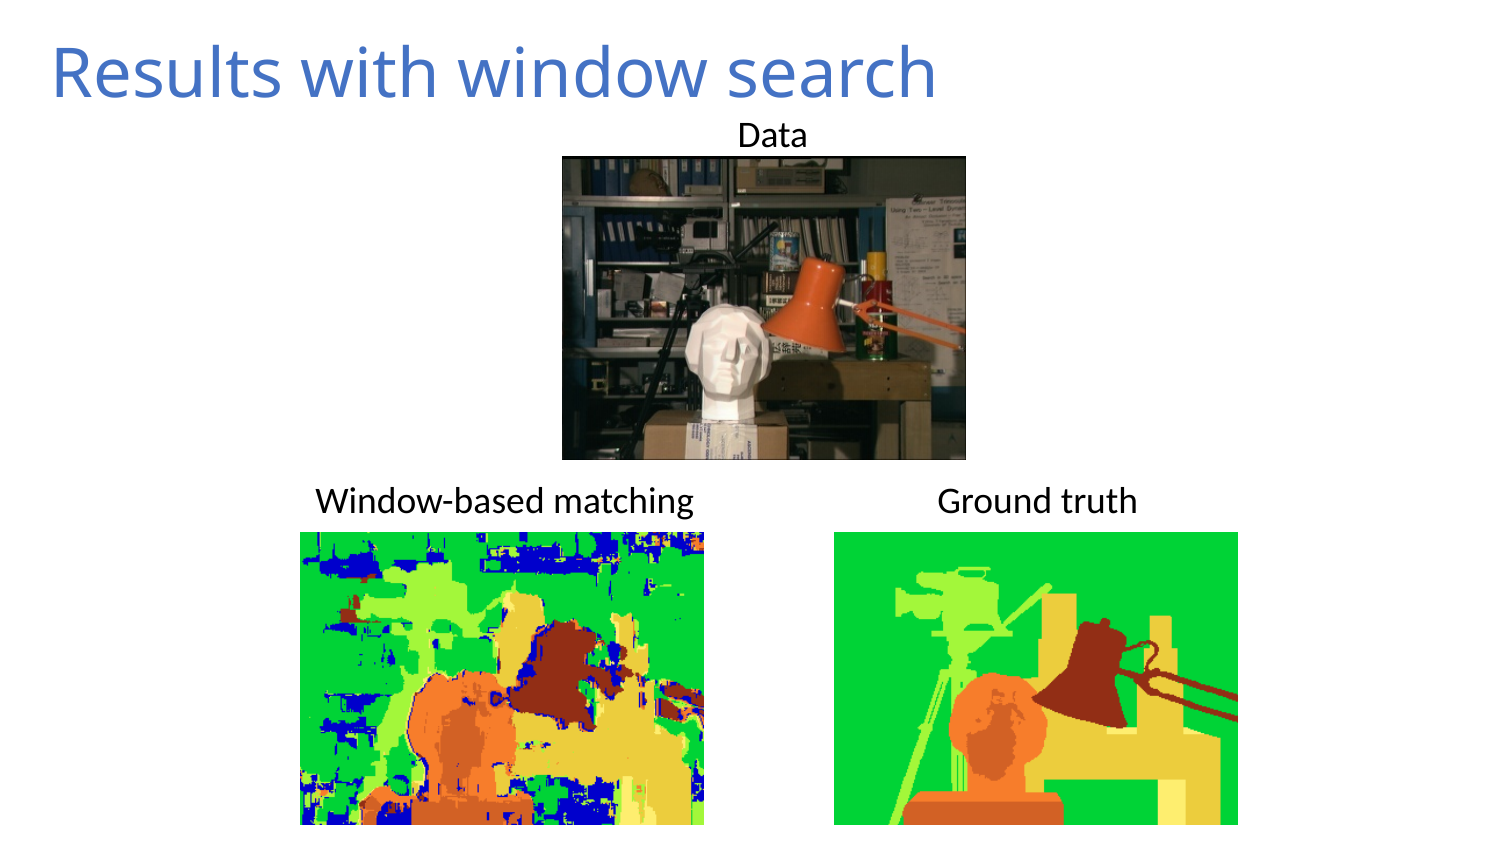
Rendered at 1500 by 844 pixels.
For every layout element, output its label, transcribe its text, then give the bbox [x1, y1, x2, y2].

title Results with window search [35, 0, 1330, 157]
text_box Window-based matching [300, 468, 710, 529]
picture [562, 156, 966, 460]
text_box Ground truth [922, 468, 1154, 529]
text_box Data [722, 103, 824, 156]
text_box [834, 532, 1238, 825]
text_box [299, 532, 704, 825]
